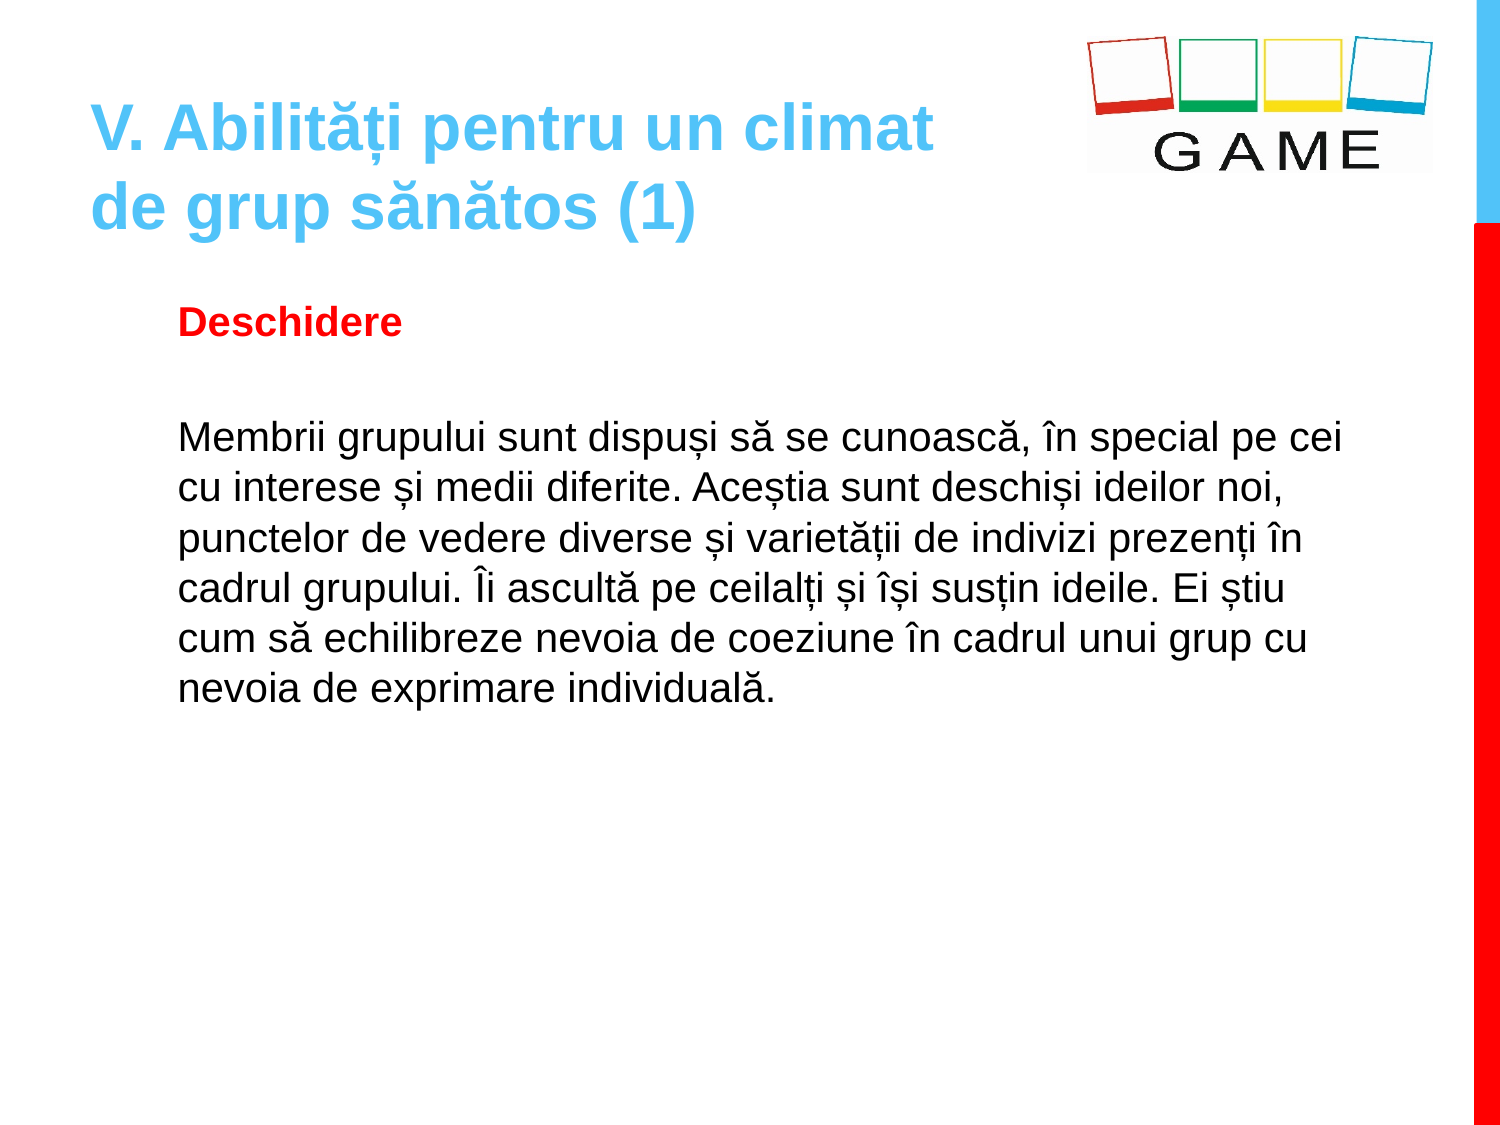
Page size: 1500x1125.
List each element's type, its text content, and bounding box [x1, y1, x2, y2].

picture [1087, 36, 1433, 173]
list Deschidere Membrii grupului sunt dispuși să se cunoască, în special pe cei cu interese și medii diferite. Aceștia sunt deschiși ideilor noi, punctelor de vedere diverse și varietății de indivizi prezenți în cadrul grupului. Îi ascultă pe ceilalți și își susțin ideile. Ei știu cum să echilibreze nevoia de coeziune în cadrul unui grup cu nevoia de exprimare individuală. [125, 287, 1375, 1005]
title V. Abilități pentru un climat de grup sănătos (1) [75, 25, 1025, 250]
